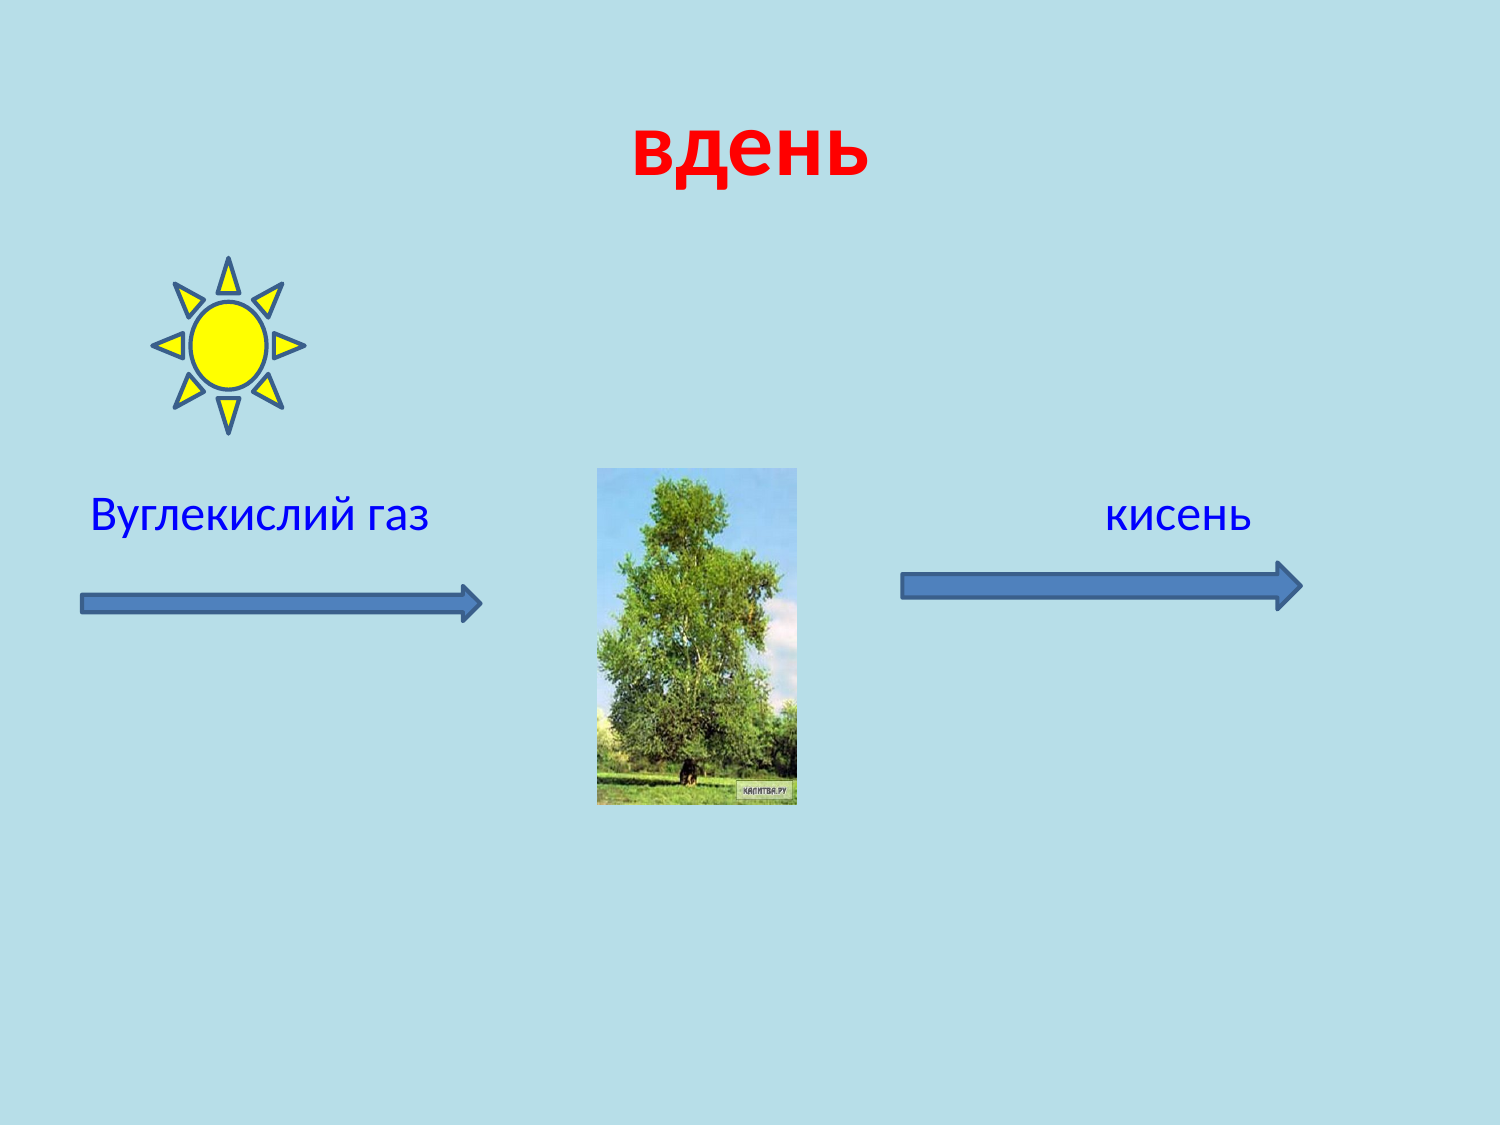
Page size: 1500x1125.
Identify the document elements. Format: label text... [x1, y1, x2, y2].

text_box [900, 560, 1303, 612]
text_box [250, 371, 285, 410]
list Вуглекислий газ кисень [75, 262, 1425, 1005]
text_box [150, 331, 186, 361]
text_box [188, 299, 269, 392]
text_box [215, 255, 242, 296]
text_box [250, 281, 285, 320]
text_box [215, 396, 242, 436]
title вдень [75, 45, 1425, 233]
text_box [79, 584, 483, 624]
picture [597, 468, 798, 805]
text_box [172, 281, 207, 320]
text_box [172, 371, 207, 410]
text_box [271, 331, 307, 361]
